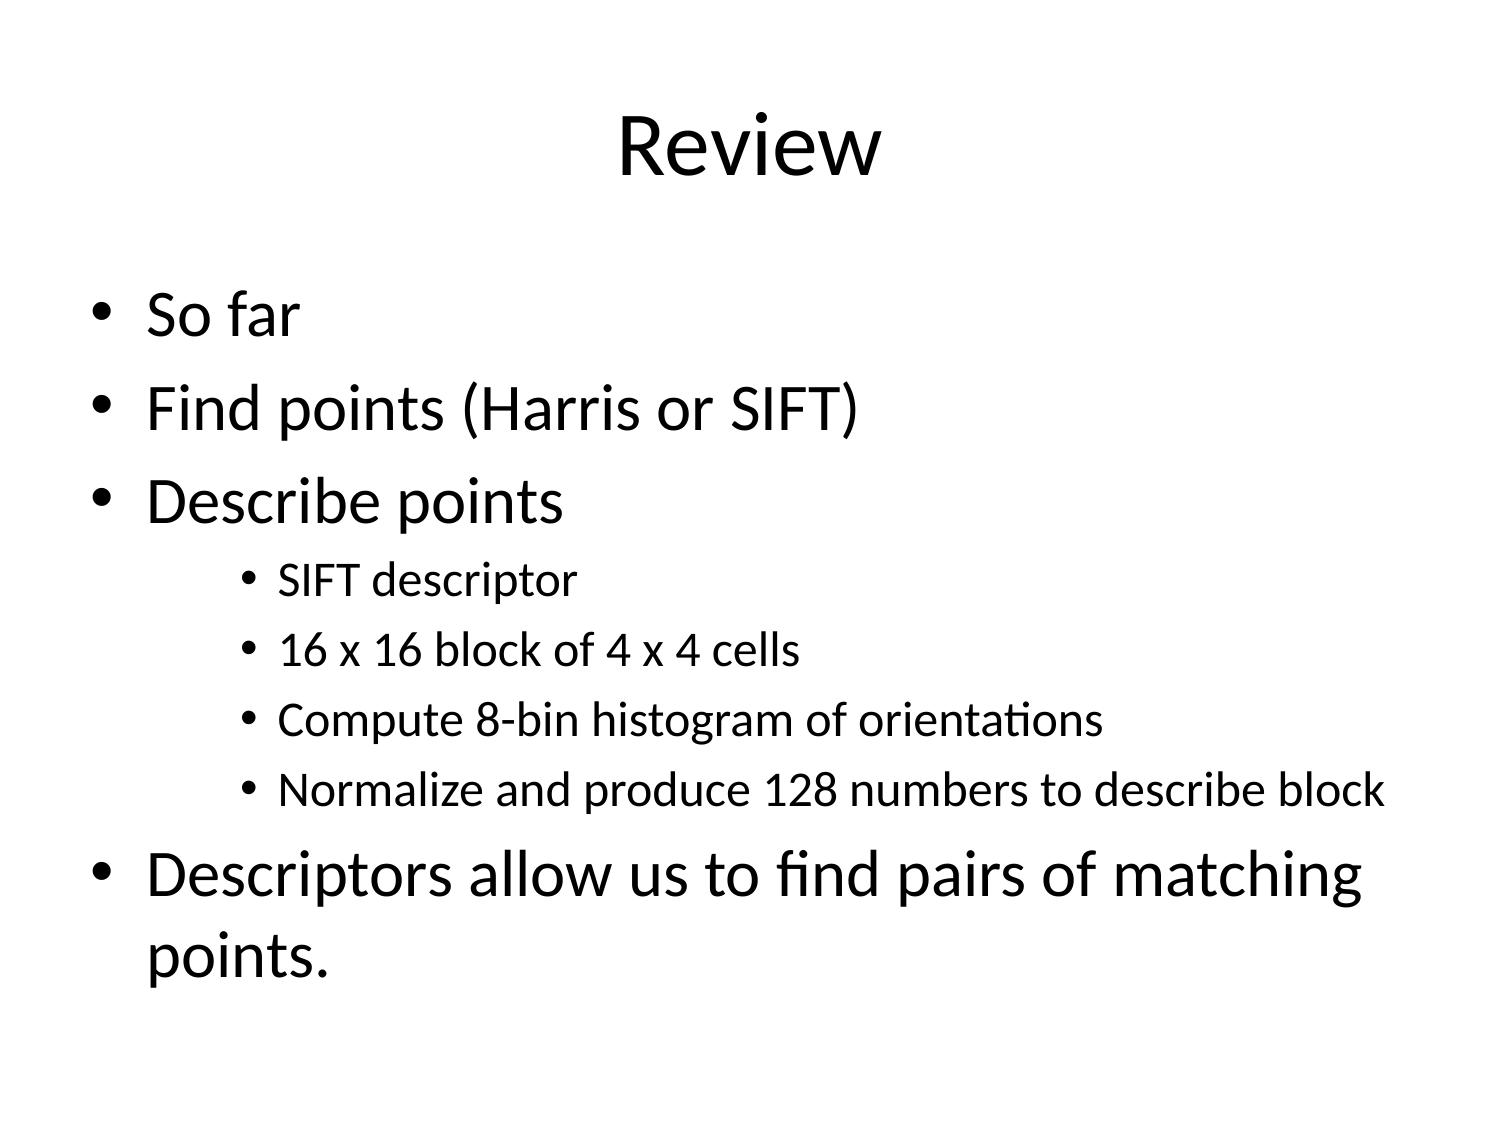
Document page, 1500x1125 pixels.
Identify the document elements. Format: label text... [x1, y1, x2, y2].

list So far Find points (Harris or SIFT) Describe points SIFT descriptor 16 x 16 block of 4 x 4 cells Compute 8-bin histogram of orientations Normalize and produce 128 numbers to describe block Descriptors allow us to find pairs of matching points. [75, 262, 1425, 1005]
title Review [75, 45, 1425, 233]
